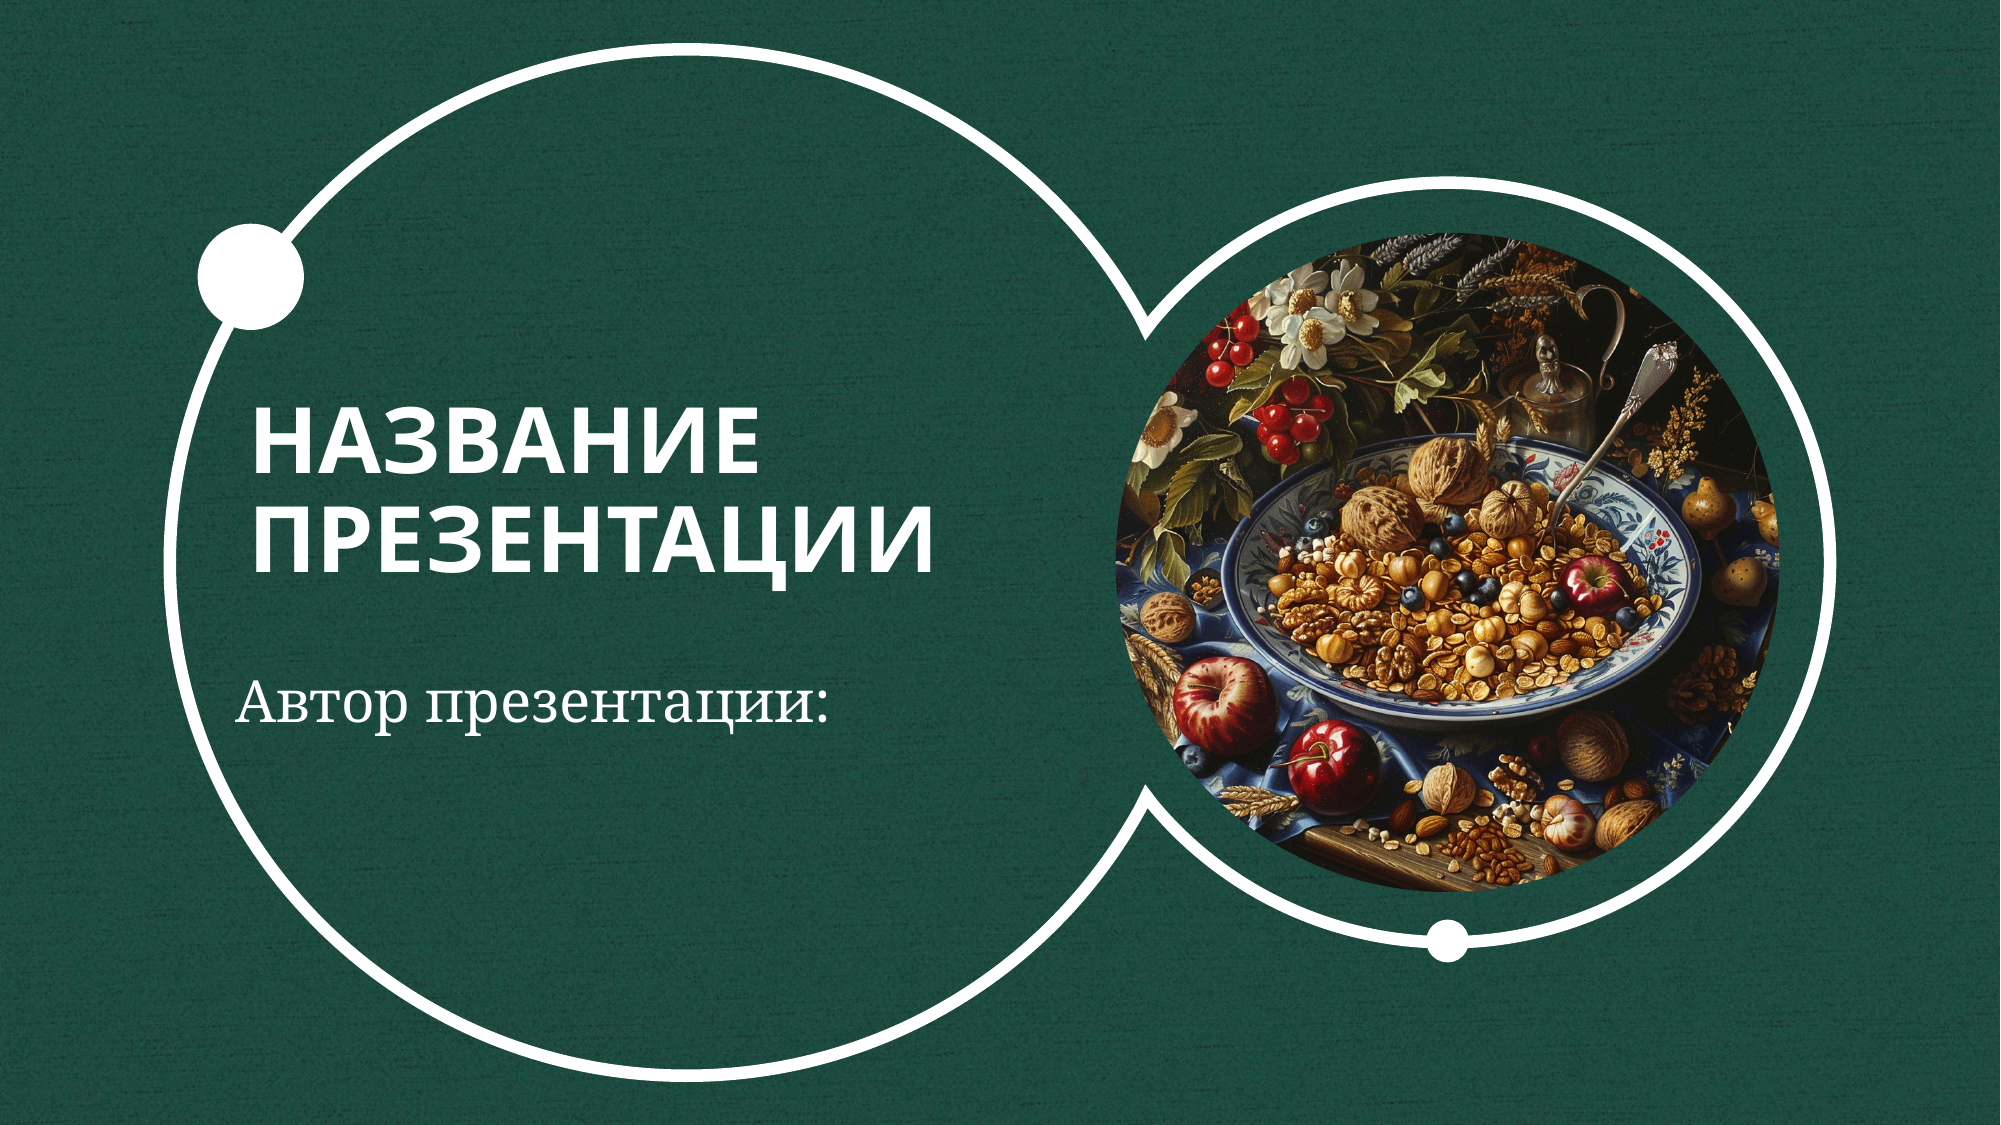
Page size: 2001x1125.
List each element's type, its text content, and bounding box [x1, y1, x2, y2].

text_box Автор презентации: [220, 657, 1014, 742]
text_box [196, 222, 305, 331]
title НАЗВАНИЕ ПРЕЗЕНТАЦИИ [233, 384, 1115, 603]
picture [1115, 232, 1780, 893]
text_box [1256, 181, 1639, 232]
text_box [1256, 893, 1639, 943]
text_box [1425, 918, 1471, 964]
text_box [1780, 372, 1832, 753]
text_box [168, 48, 1115, 1077]
